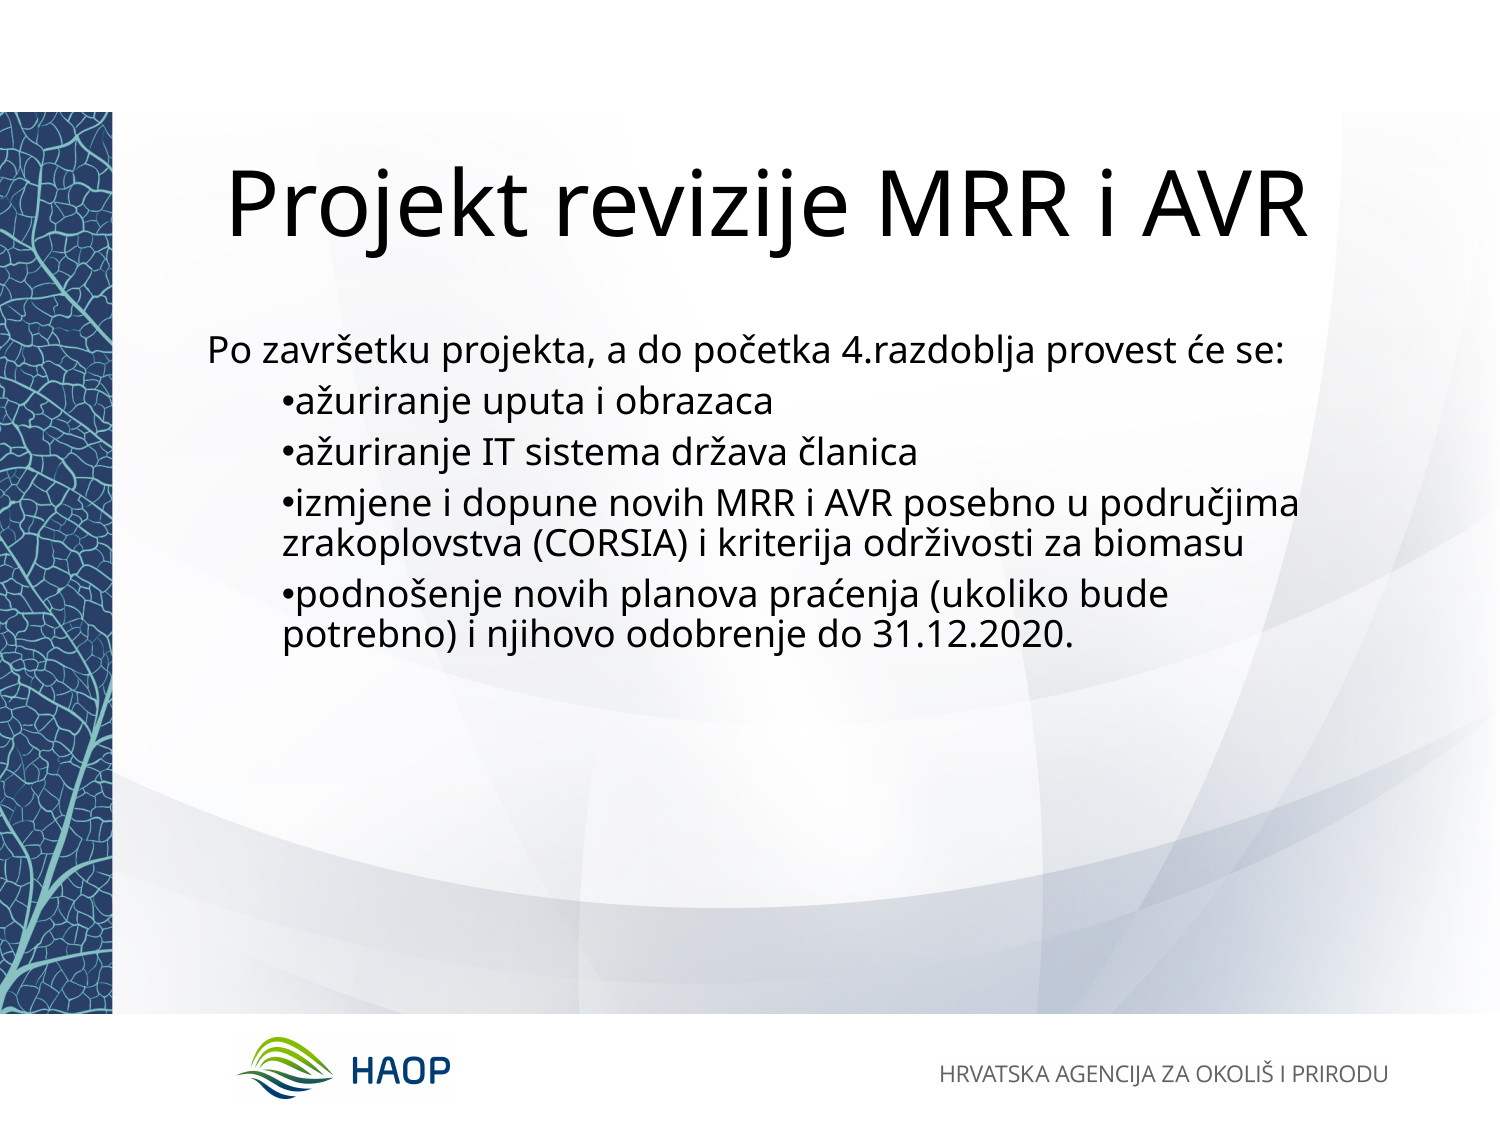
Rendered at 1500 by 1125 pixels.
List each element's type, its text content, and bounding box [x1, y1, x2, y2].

picture [940, 1059, 1388, 1088]
title Projekt revizije MRR i AVR [210, 150, 1374, 278]
list Po završetku projekta, a do početka 4.razdoblja provest će se: ažuriranje uputa i obrazaca ažuriranje IT sistema država članica izmjene i dopune novih MRR i AVR posebno u područjima zrakoplovstva (CORSIA) i kriterija održivosti za biomasu podnošenje novih planova praćenja (ukoliko bude potrebno) i njihovo odobrenje do 31.12.2020. [192, 323, 1356, 972]
picture [236, 1037, 450, 1099]
picture [0, 112, 1500, 1014]
